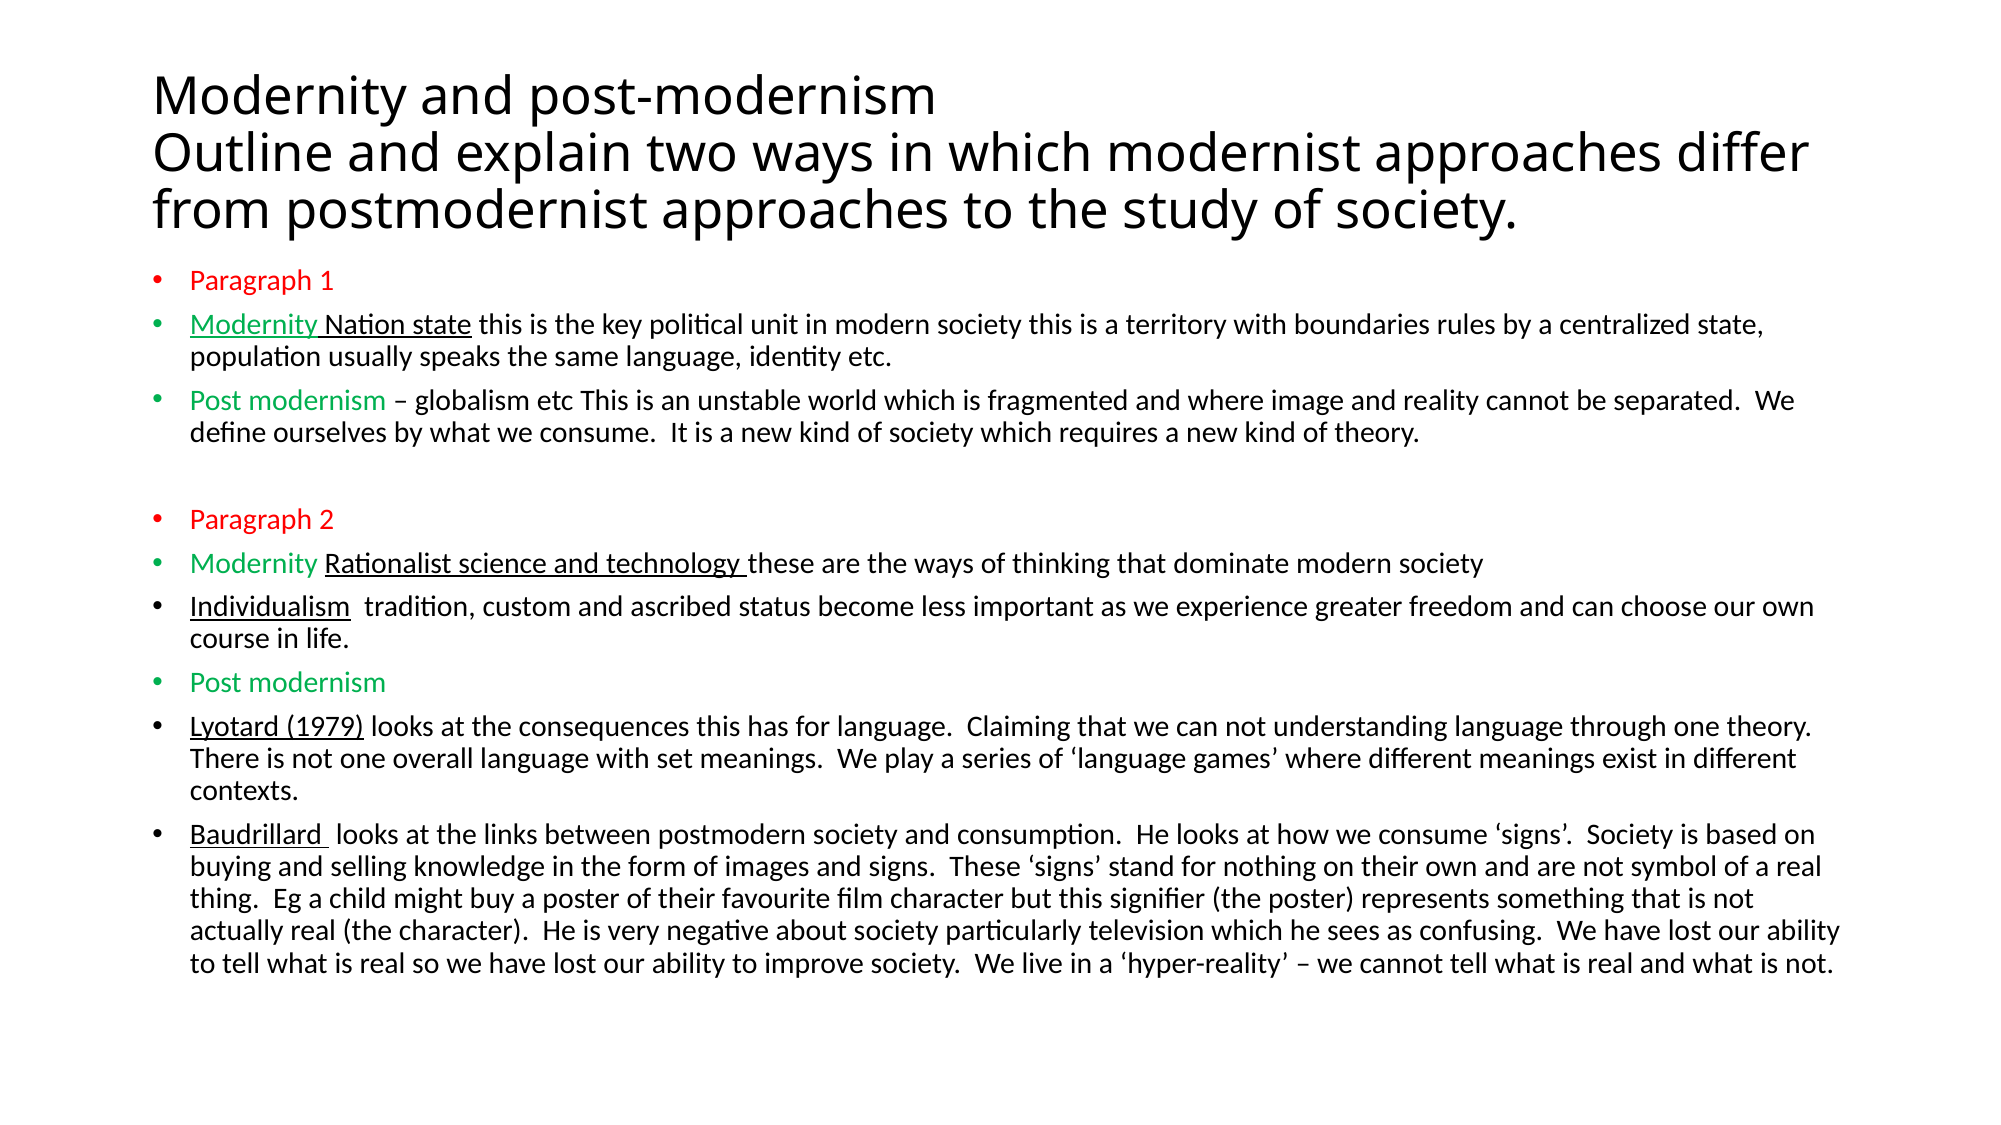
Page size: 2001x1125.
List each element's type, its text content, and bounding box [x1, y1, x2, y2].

list Paragraph 1 Modernity Nation state this is the key political unit in modern society this is a territory with boundaries rules by a centralized state, population usually speaks the same language, identity etc. Post modernism – globalism etc This is an unstable world which is fragmented and where image and reality cannot be separated. We define ourselves by what we consume. It is a new kind of society which requires a new kind of theory. Paragraph 2 Modernity Rationalist science and technology these are the ways of thinking that dominate modern society Individualism tradition, custom and ascribed status become less important as we experience greater freedom and can choose our own course in life. Post modernism Lyotard (1979) looks at the consequences this has for language. Claiming that we can not understanding language through one theory. There is not one overall language with set meanings. We play a series of ‘language games’ where different meanings exist in different contexts. Baudrillard looks at the links between postmodern society and consumption. He looks at how we consume ‘signs’. Society is based on buying and selling knowledge in the form of images and signs. These ‘signs’ stand for nothing on their own and are not symbol of a real thing. Eg a child might buy a poster of their favourite film character but this signifier (the poster) represents something that is not actually real (the character). He is very negative about society particularly television which he sees as confusing. We have lost our ability to tell what is real so we have lost our ability to improve society. We live in a ‘hyper-reality’ – we cannot tell what is real and what is not. [137, 257, 1863, 1014]
title Modernity and post-modernism Outline and explain two ways in which modernist approaches differ from postmodernist approaches to the study of society.​ [137, 59, 1863, 257]
